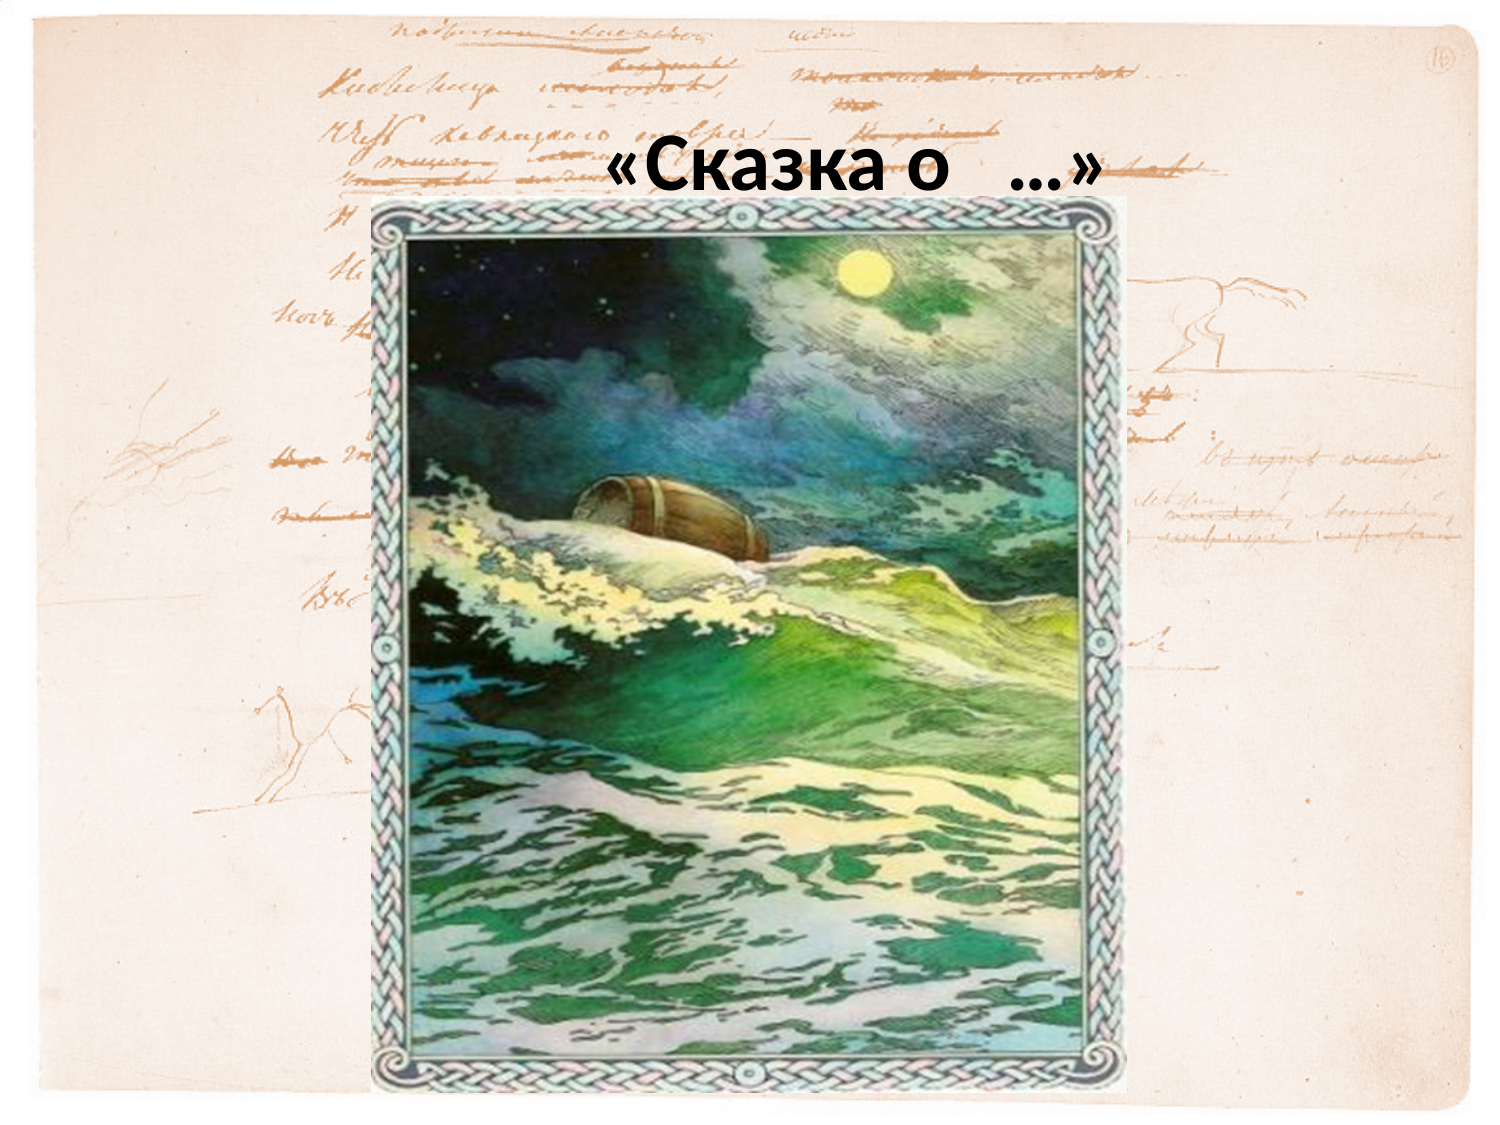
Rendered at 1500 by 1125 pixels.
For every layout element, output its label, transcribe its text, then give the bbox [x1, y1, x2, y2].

text_box «Сказка о …» [312, 54, 1400, 215]
picture [371, 195, 1127, 1093]
